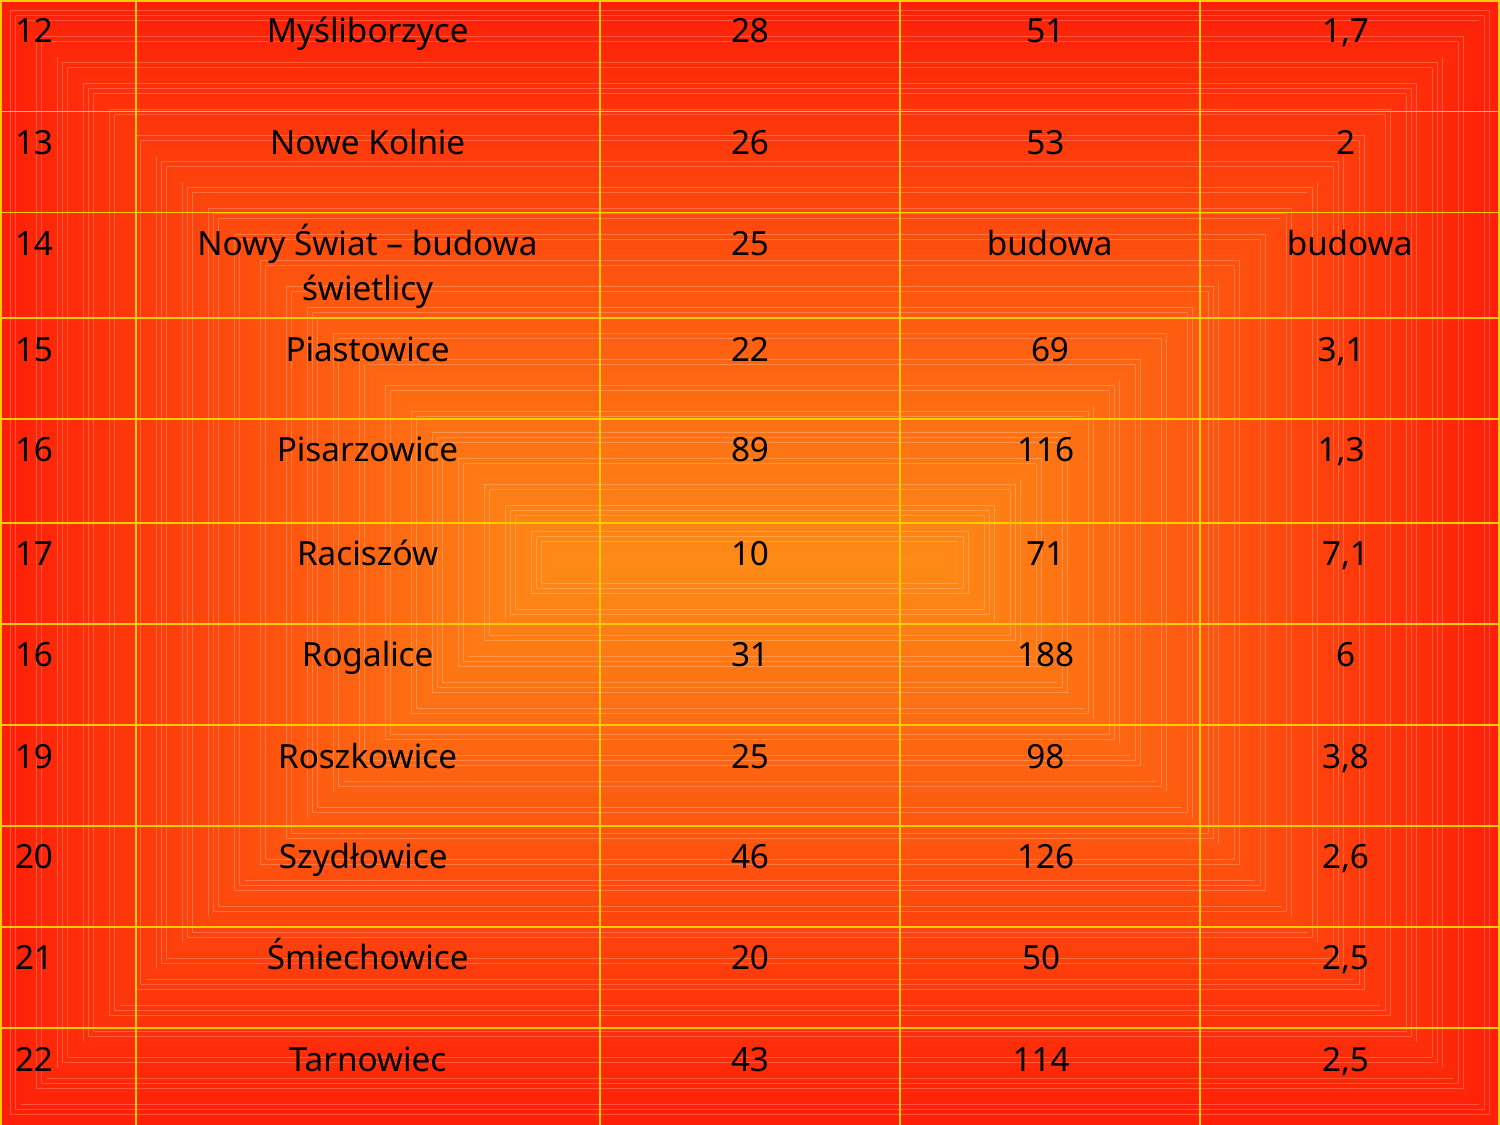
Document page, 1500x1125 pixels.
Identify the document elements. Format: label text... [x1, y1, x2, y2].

table_cell 114 [901, 1029, 1199, 1125]
table_cell 71 [901, 524, 1199, 623]
table_cell 1,3 [1201, 420, 1498, 522]
table_cell 22 [601, 319, 899, 418]
table_cell 116 [901, 420, 1199, 522]
table_cell 2,6 [1201, 827, 1498, 926]
table_cell Śmiechowice [137, 928, 599, 1027]
table_cell 15 [2, 319, 135, 418]
table_cell budowa [1201, 213, 1498, 317]
table_cell 89 [601, 420, 899, 522]
table_cell 20 [601, 928, 899, 1027]
table_cell 25 [601, 726, 899, 825]
table_cell budowa [901, 213, 1199, 317]
table_header Myśliborzyce [137, 2, 599, 111]
table_cell Raciszów [137, 524, 599, 623]
table_cell 10 [601, 524, 899, 623]
table_cell 46 [601, 827, 899, 926]
table_cell 3,8 [1201, 726, 1498, 825]
table_cell 25 [601, 213, 899, 317]
table_cell 50 [901, 928, 1199, 1027]
table_cell 14 [2, 213, 135, 317]
table_header 1,7 [1201, 2, 1498, 111]
table_cell Pisarzowice [137, 420, 599, 522]
table_cell 7,1 [1201, 524, 1498, 623]
table_cell 2 [1201, 112, 1498, 212]
table_cell 6 [1201, 625, 1498, 724]
table_cell 21 [2, 928, 135, 1027]
table_cell 31 [601, 625, 899, 724]
table_cell 126 [901, 827, 1199, 926]
table_cell 2,5 [1201, 928, 1498, 1027]
table_cell 43 [601, 1029, 899, 1125]
table_cell Piastowice [137, 319, 599, 418]
table_cell 53 [901, 112, 1199, 212]
table_cell 13 [2, 112, 135, 212]
table_header 28 [601, 2, 899, 111]
table_cell 188 [901, 625, 1199, 724]
table_cell Roszkowice [137, 726, 599, 825]
table_cell 17 [2, 524, 135, 623]
table_cell Nowe Kolnie [137, 112, 599, 212]
table_cell 3,1 [1201, 319, 1498, 418]
table_cell Tarnowiec [137, 1029, 599, 1125]
table_cell 20 [2, 827, 135, 926]
table_cell 16 [2, 420, 135, 522]
table_cell Nowy Świat – budowa świetlicy [137, 213, 599, 317]
table_cell Szydłowice [137, 827, 599, 926]
table_cell 16 [2, 625, 135, 724]
table_cell 26 [601, 112, 899, 212]
table_header 51 [901, 2, 1199, 111]
table_cell 98 [901, 726, 1199, 825]
table_cell 19 [2, 726, 135, 825]
table_cell 22 [2, 1029, 135, 1125]
table_cell 69 [901, 319, 1199, 418]
table_cell Rogalice [137, 625, 599, 724]
table_cell 2,5 [1201, 1029, 1498, 1125]
table_header 12 [2, 2, 135, 111]
